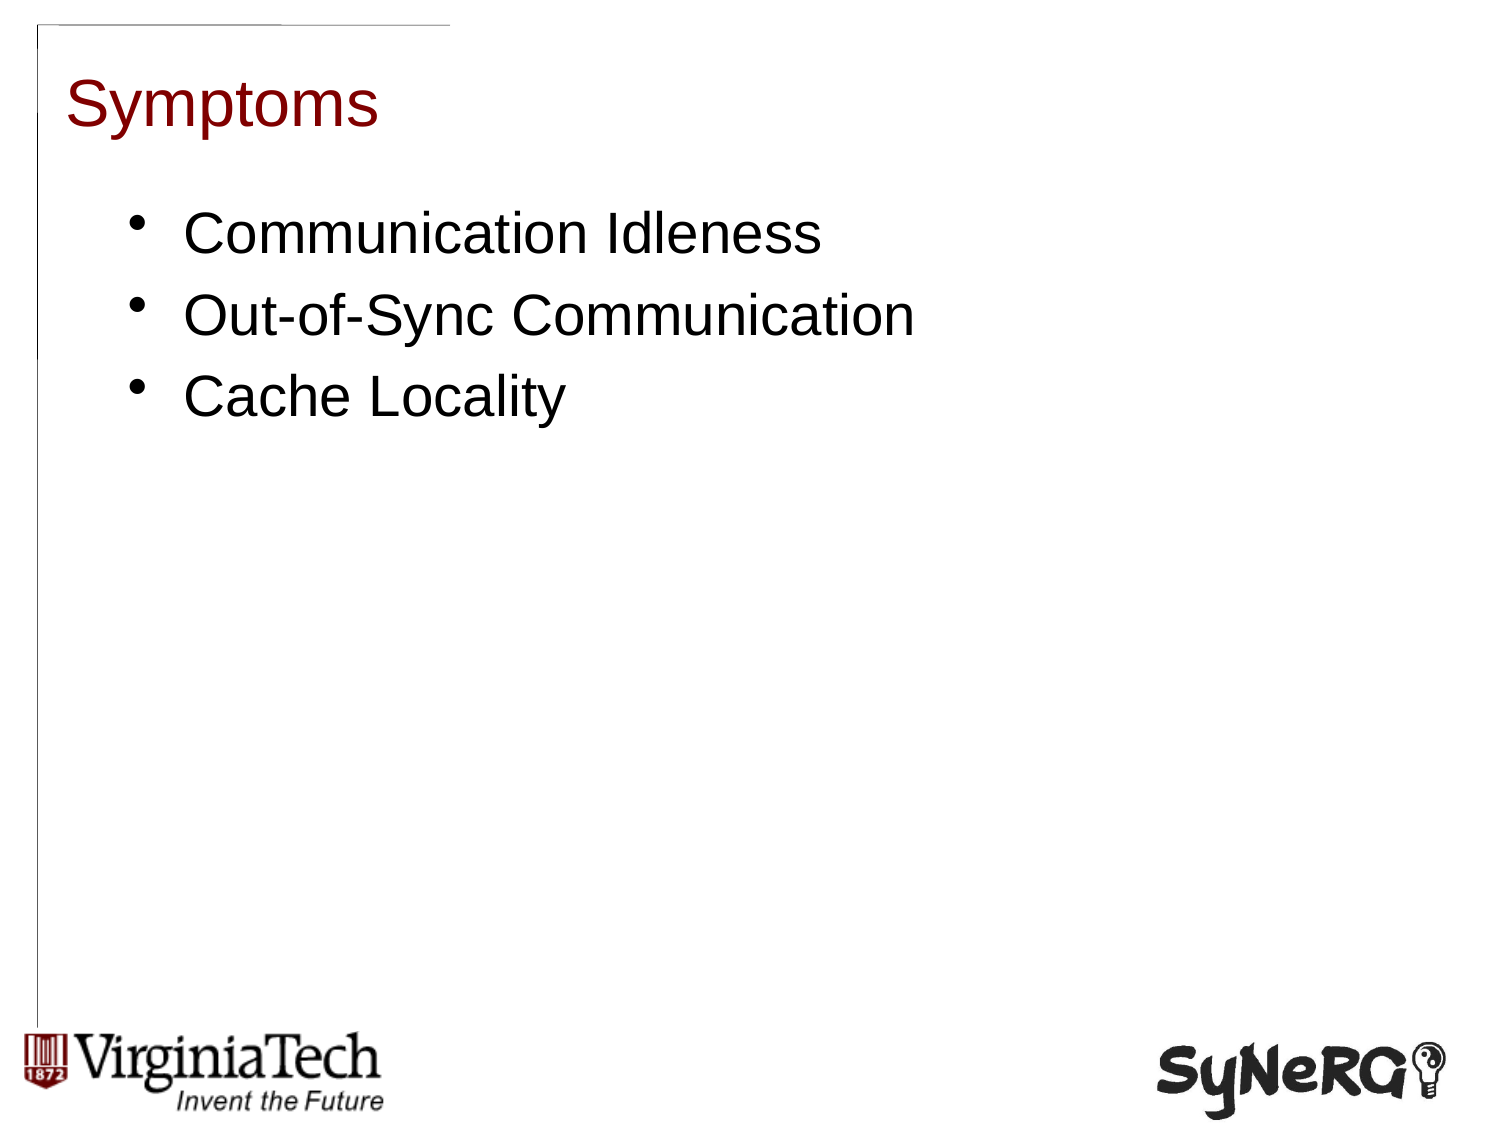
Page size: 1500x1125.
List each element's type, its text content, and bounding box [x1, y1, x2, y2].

list Communication Idleness Out-of-Sync Communication Cache Locality [112, 187, 1388, 1038]
picture [24, 1031, 385, 1113]
picture [1149, 1036, 1450, 1125]
title Symptoms [50, 37, 1488, 163]
